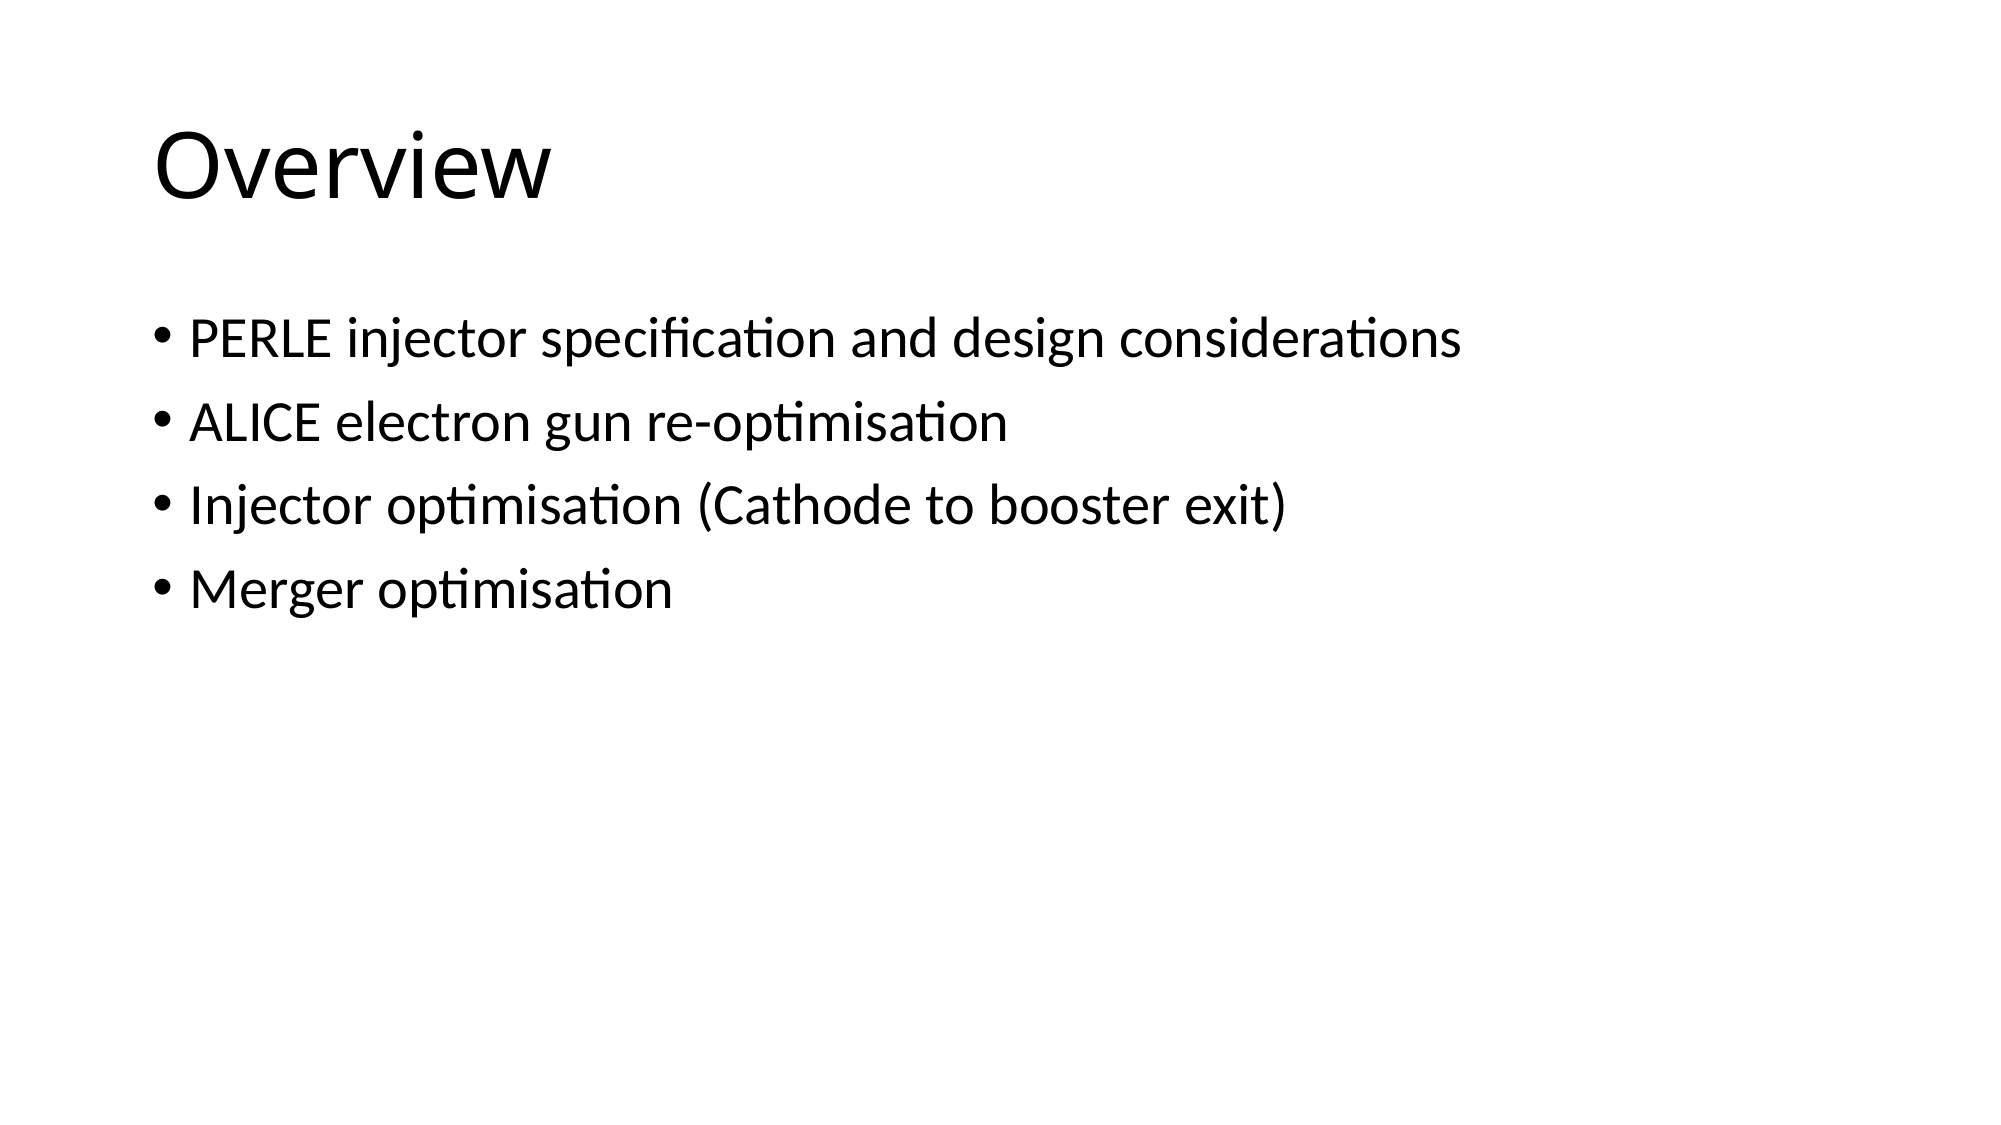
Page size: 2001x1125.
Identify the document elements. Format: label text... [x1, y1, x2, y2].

list PERLE injector specification and design considerations ALICE electron gun re-optimisation Injector optimisation (Cathode to booster exit) Merger optimisation [137, 299, 1863, 1014]
title Overview [137, 59, 1863, 278]
